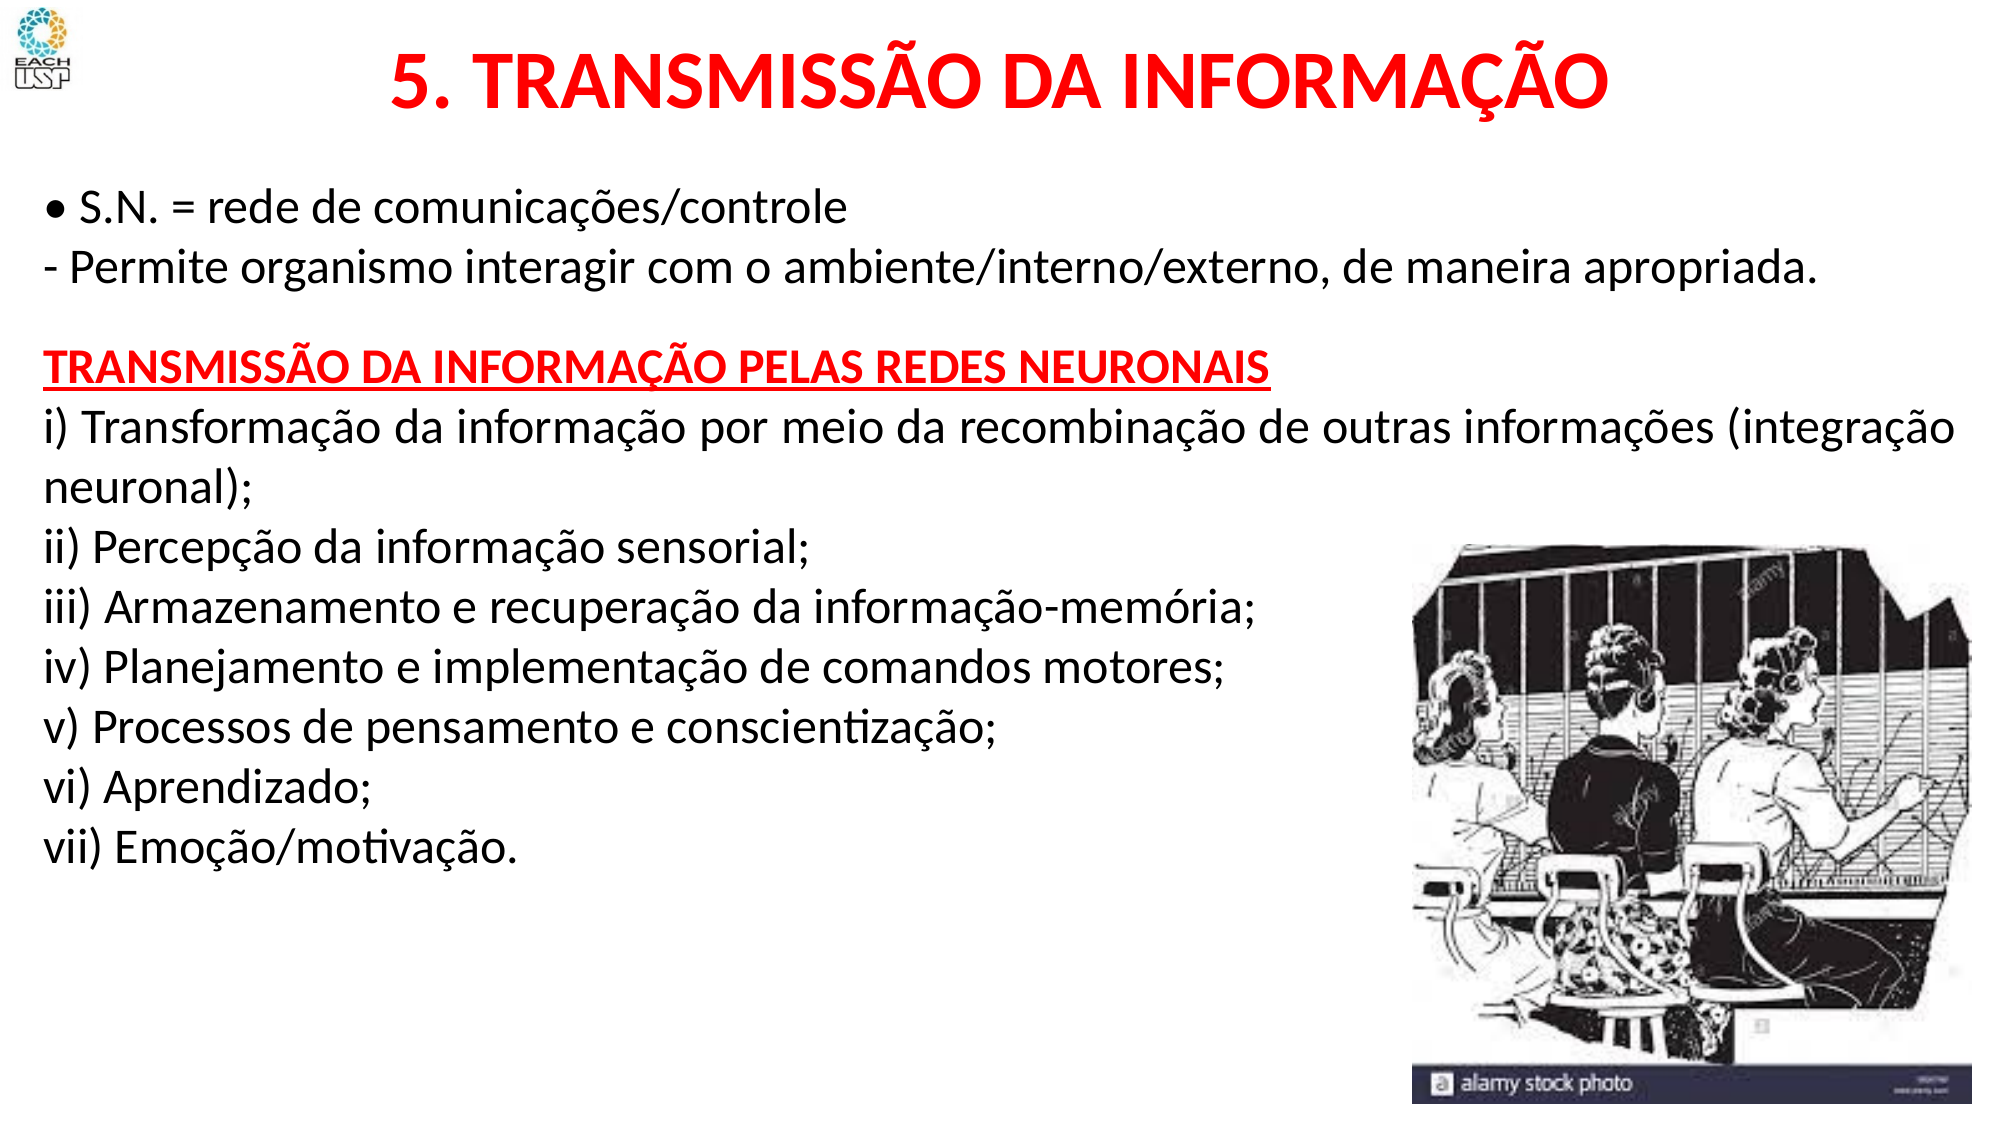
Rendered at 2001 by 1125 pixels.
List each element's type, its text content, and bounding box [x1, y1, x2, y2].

list • S.N. = rede de comunicações/controle - Permite organismo interagir com o ambiente/interno/externo, de maneira apropriada. TRANSMISSÃO DA INFORMAÇÃO PELAS REDES NEURONAIS i) Transformação da informação por meio da recombinação de outras informações (integração neuronal); ii) Percepção da informação sensorial; iii) Armazenamento e recuperação da informação-memória; iv) Planejamento e implementação de comandos motores; v) Processos de pensamento e conscientização; vi) Aprendizado; vii) Emoção/motivação. [28, 166, 1972, 1079]
title 5. TRANSMISSÃO DA INFORMAÇÃO [0, 0, 2000, 190]
picture [1412, 544, 1972, 1104]
picture [0, 7, 83, 91]
